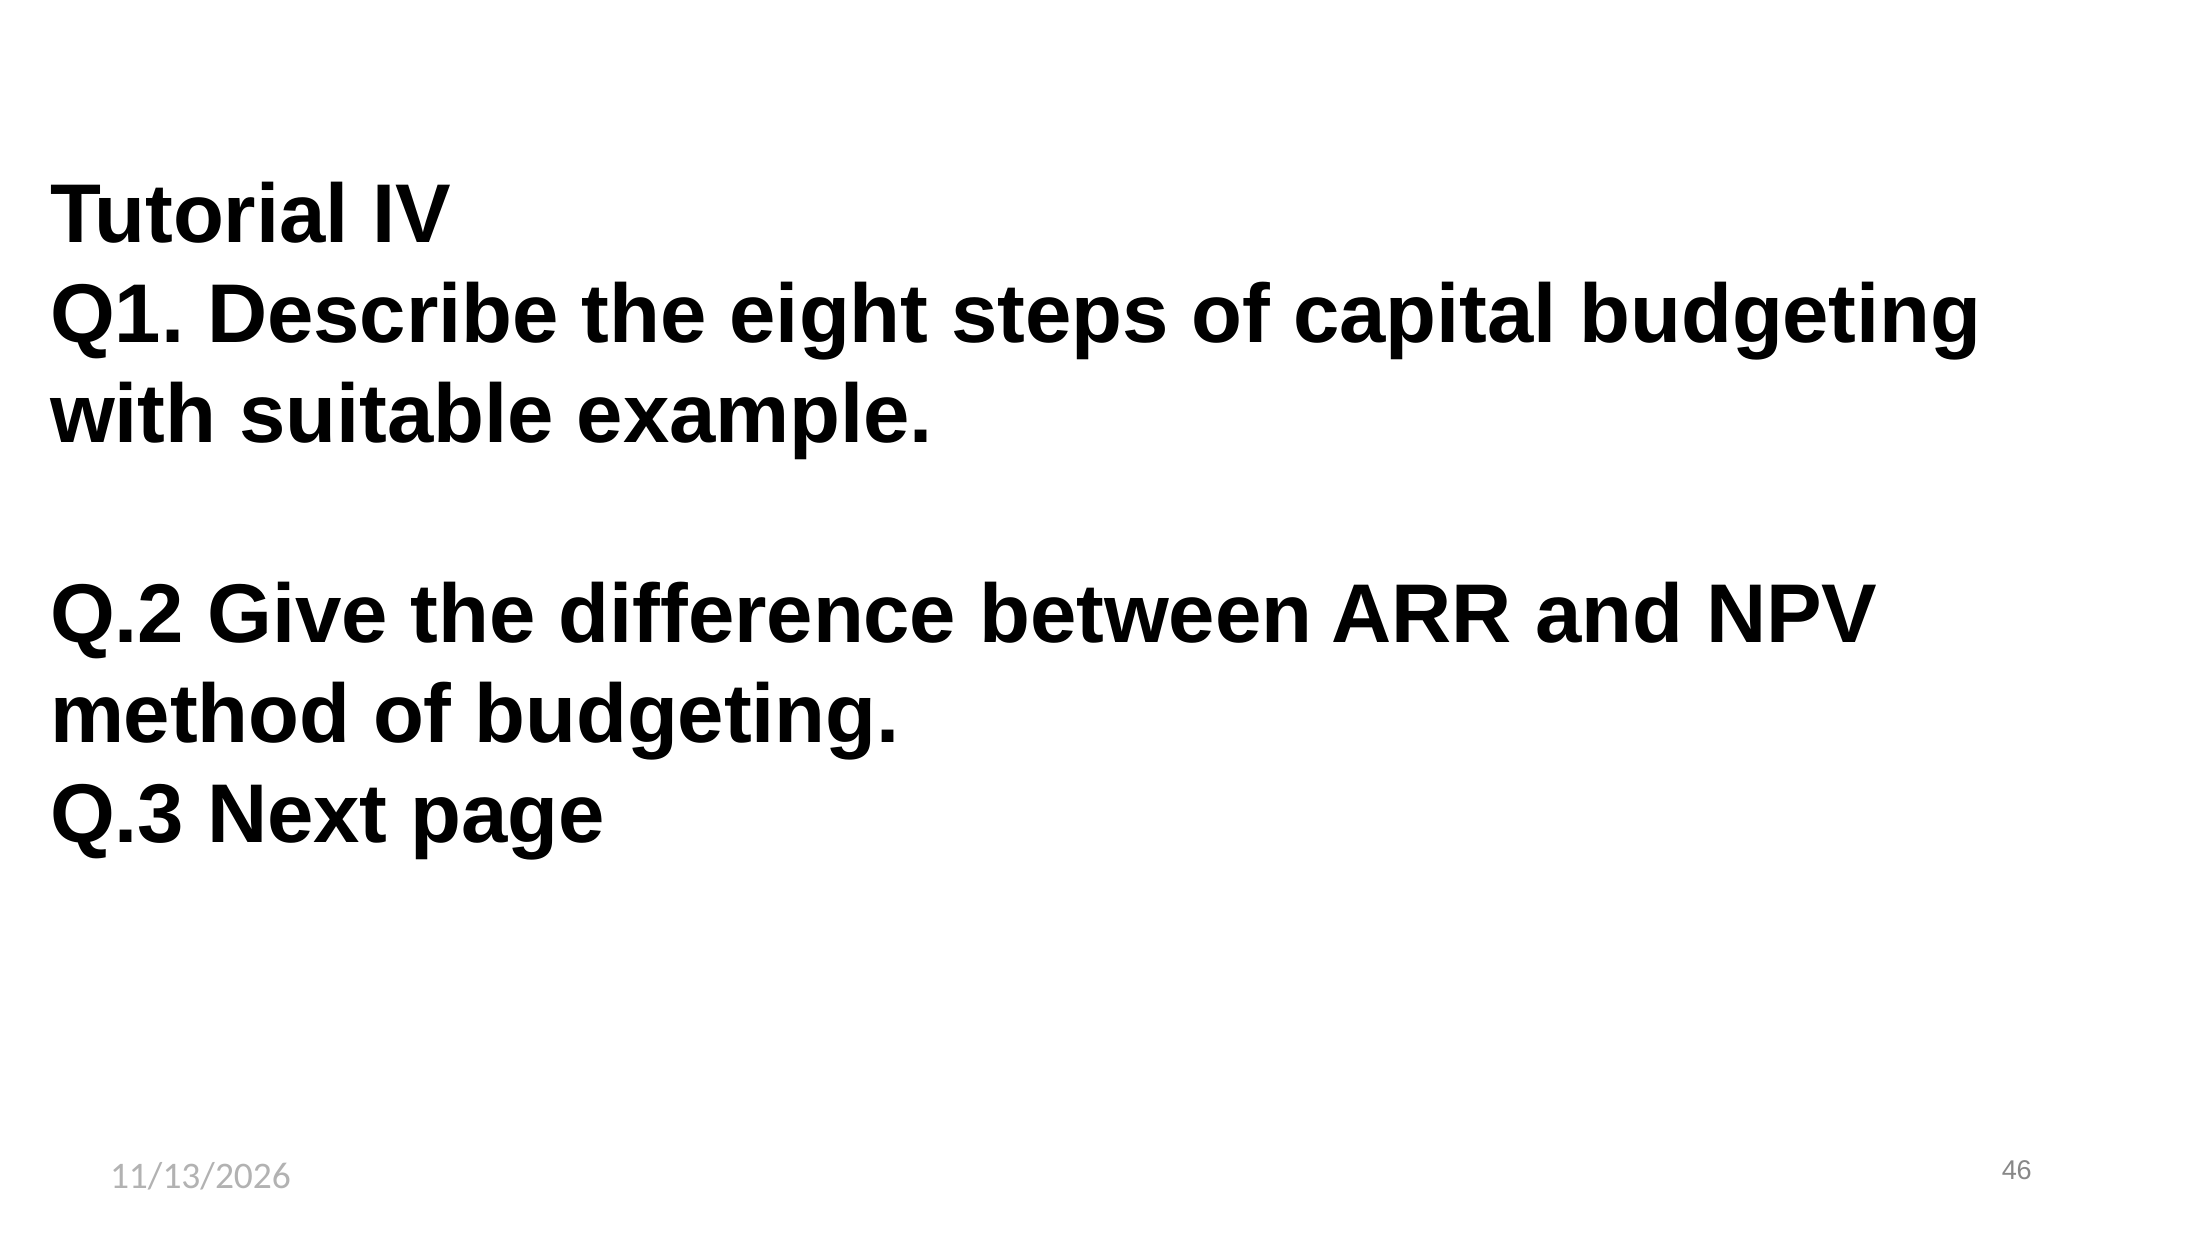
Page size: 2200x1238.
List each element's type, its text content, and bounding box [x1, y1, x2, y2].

title Tutorial IV Q1. Describe the eight steps of capital budgeting with suitable example. Q.2 Give the difference between ARR and NPV method of budgeting. Q.3 Next page [50, 159, 2150, 866]
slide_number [110, 1150, 616, 1197]
slide_number 46 [1982, 1153, 2034, 1217]
